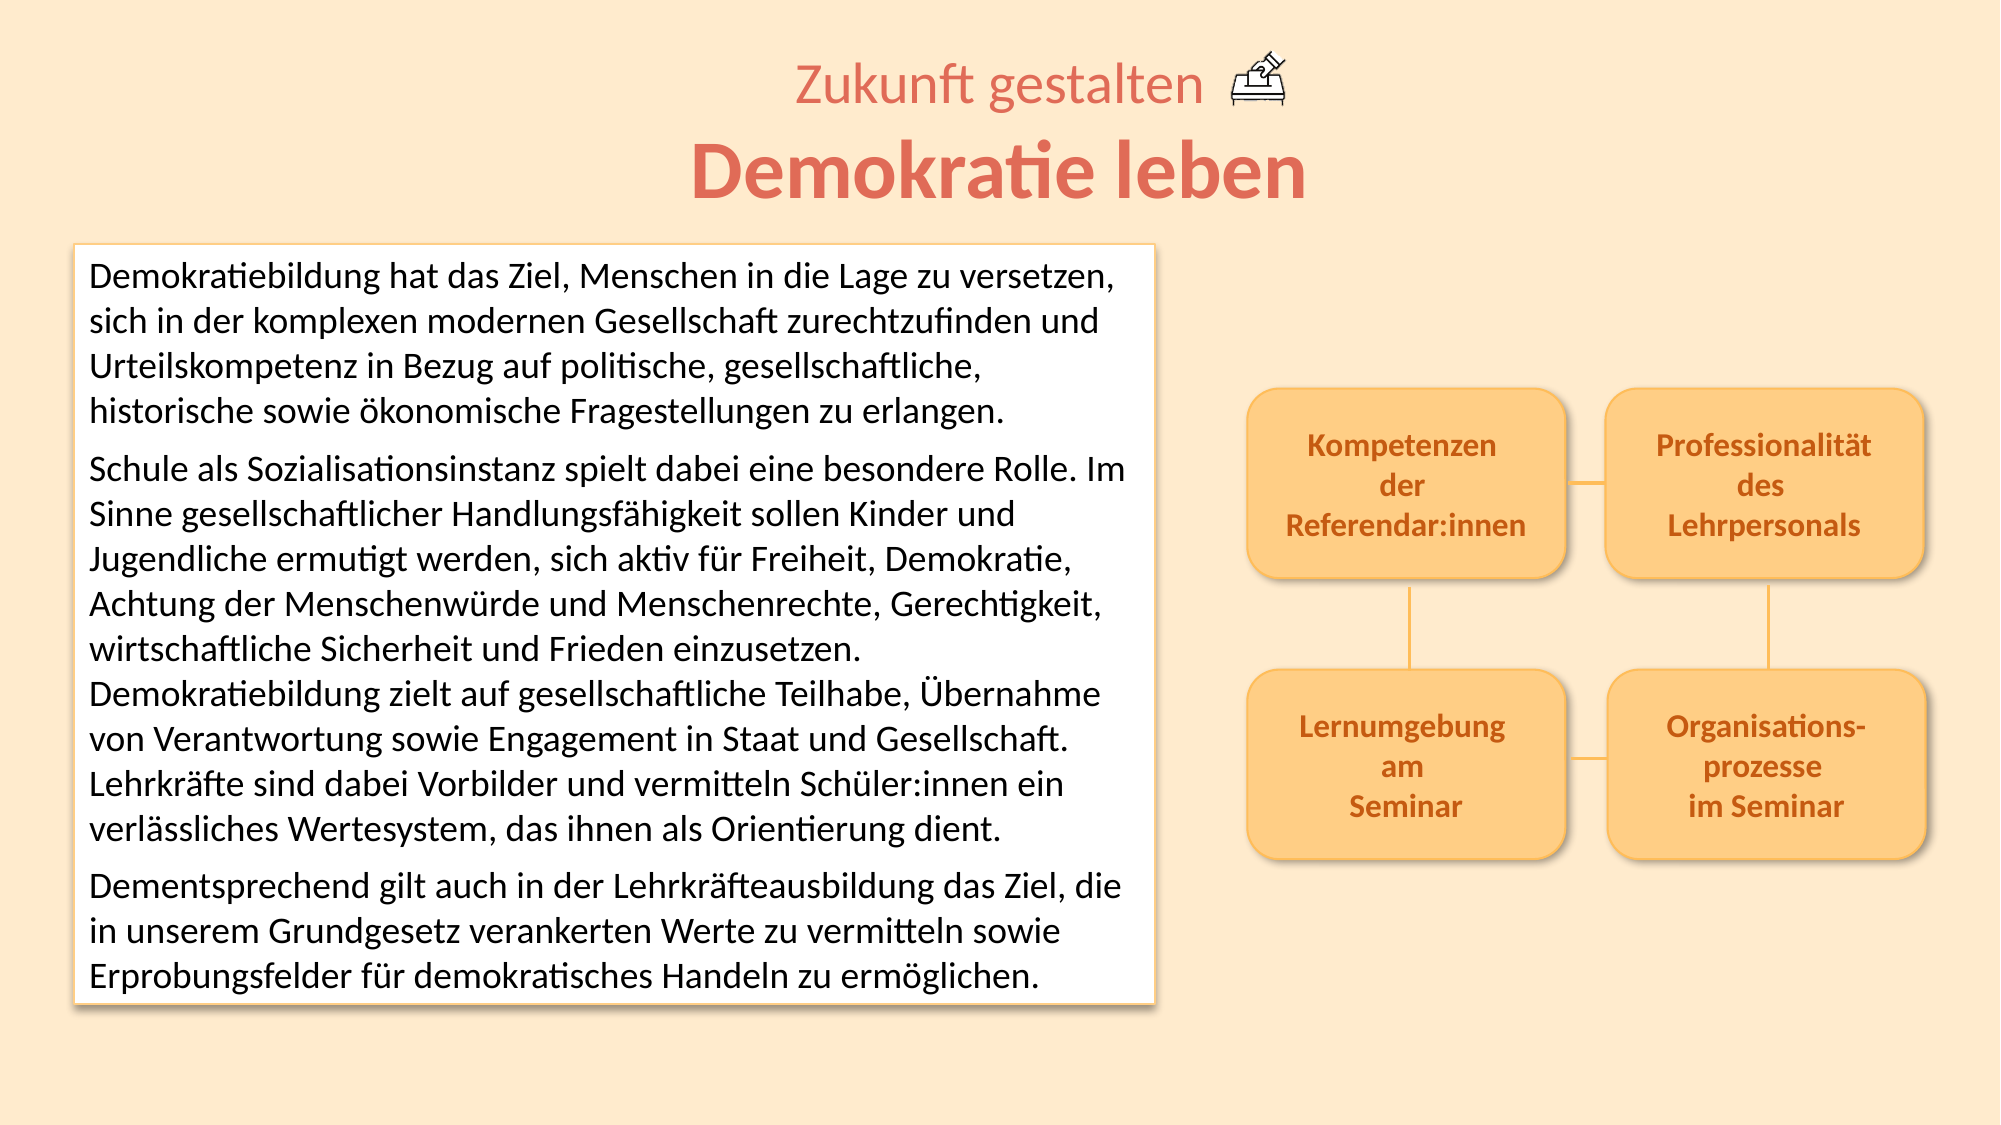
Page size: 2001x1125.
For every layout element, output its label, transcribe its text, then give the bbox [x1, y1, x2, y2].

text_box Zukunft gestalten Demokratie leben [0, 37, 2000, 223]
picture [1222, 45, 1293, 123]
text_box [1247, 388, 1926, 860]
text_box Demokratiebildung hat das Ziel, Menschen in die Lage zu versetzen, sich in der komplexen modernen Gesellschaft zurechtzufinden und Urteilskompetenz in Bezug auf politische, gesellschaftliche, historische sowie ökonomische Fragestellungen zu erlangen. Schule als Sozialisationsinstanz spielt dabei eine besondere Rolle. Im Sinne gesellschaftlicher Handlungsfähigkeit sollen Kinder und Jugendliche ermutigt werden, sich aktiv für Freiheit, Demokratie, Achtung der Menschenwürde und Menschenrechte, Gerechtigkeit, wirtschaftliche Sicherheit und Frieden einzusetzen. Demokratiebildung zielt auf gesellschaftliche Teilhabe, Übernahme von Verantwortung sowie Engagement in Staat und Gesellschaft. Lehrkräfte sind dabei Vorbilder und vermitteln Schüler:innen ein verlässliches Wertesystem, das ihnen als Orientierung dient. Dementsprechend gilt auch in der Lehrkräfteausbildung das Ziel, die in unserem Grundgesetz verankerten Werte zu vermitteln sowie Erprobungsfelder für demokratisches Handeln zu ermöglichen. [74, 243, 1155, 1004]
